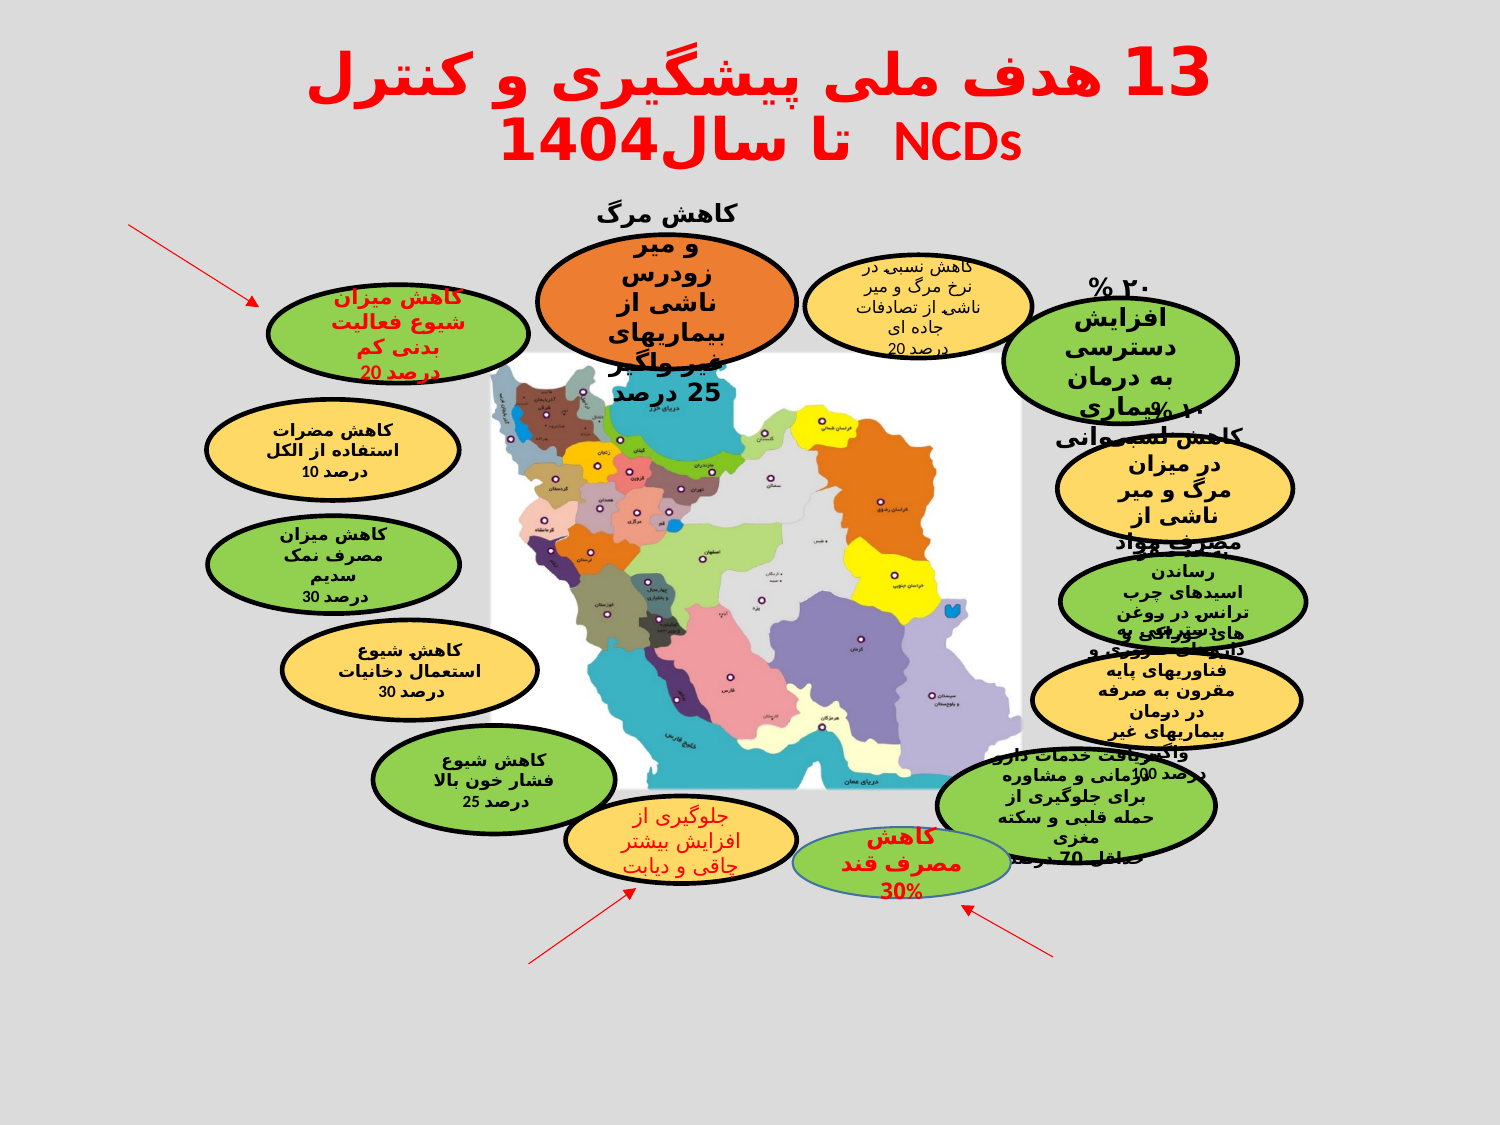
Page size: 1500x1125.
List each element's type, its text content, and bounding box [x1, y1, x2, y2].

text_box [528, 887, 637, 964]
text_box کاهش میزان شیوع فعالیت بدنی کم 20 درصد [267, 283, 530, 385]
text_box کاهش شیوع فشار خون بالا 25 درصد [371, 724, 614, 836]
text_box به حد صفر رساندن اسیدهای چرب ترانس در روغن های خوراکی و مواد غذایی [1059, 552, 1308, 651]
text_box کاهش شیوع استعمال دخانیات 30 درصد [281, 618, 488, 722]
title 13 هدف ملی پیشگیری و کنترل NCDs تا سال1404 [227, 36, 1293, 176]
text_box کاهش میزان مصرف نمک سدیم 30 درصد [206, 514, 461, 615]
text_box کاهش نسبی در نرخ مرگ و میر ناشی از تصادفات جاده ای 20 درصد [803, 253, 1034, 350]
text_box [128, 224, 260, 308]
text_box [960, 905, 1054, 958]
text_box کاهش مصرف قند 30% [791, 826, 1012, 900]
text_box ۱۰ % کاهش نسبی در میزان مرگ و میر ناشی از مصرف مواد مخدر [1056, 434, 1294, 544]
text_box جلوگیری از افزایش بیشتر چاقی و دیابت [564, 794, 798, 885]
text_box ۲۰ % افزایش دسترسی به درمان بیماری های روانی [1004, 296, 1239, 425]
text_box کاهش مضرات استفاده از الکل 10 درصد [205, 398, 461, 502]
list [488, 350, 1024, 791]
text_box دسترسی به داروهای ضروری و فناوریهای پایه مقرون به صرفه در درمان بیماریهای غیر واگیر 100 درصد [1031, 650, 1303, 750]
text_box کاهش مرگ و میر زودرس ناشی از بیماریهای غیر واگیر 25 درصد [536, 233, 798, 350]
text_box دریافت خدمات دارو درمانی و مشاوره برای جلوگیری از حمله قلبی و سکته مغزی حداقل 70 درصد [936, 747, 1217, 865]
